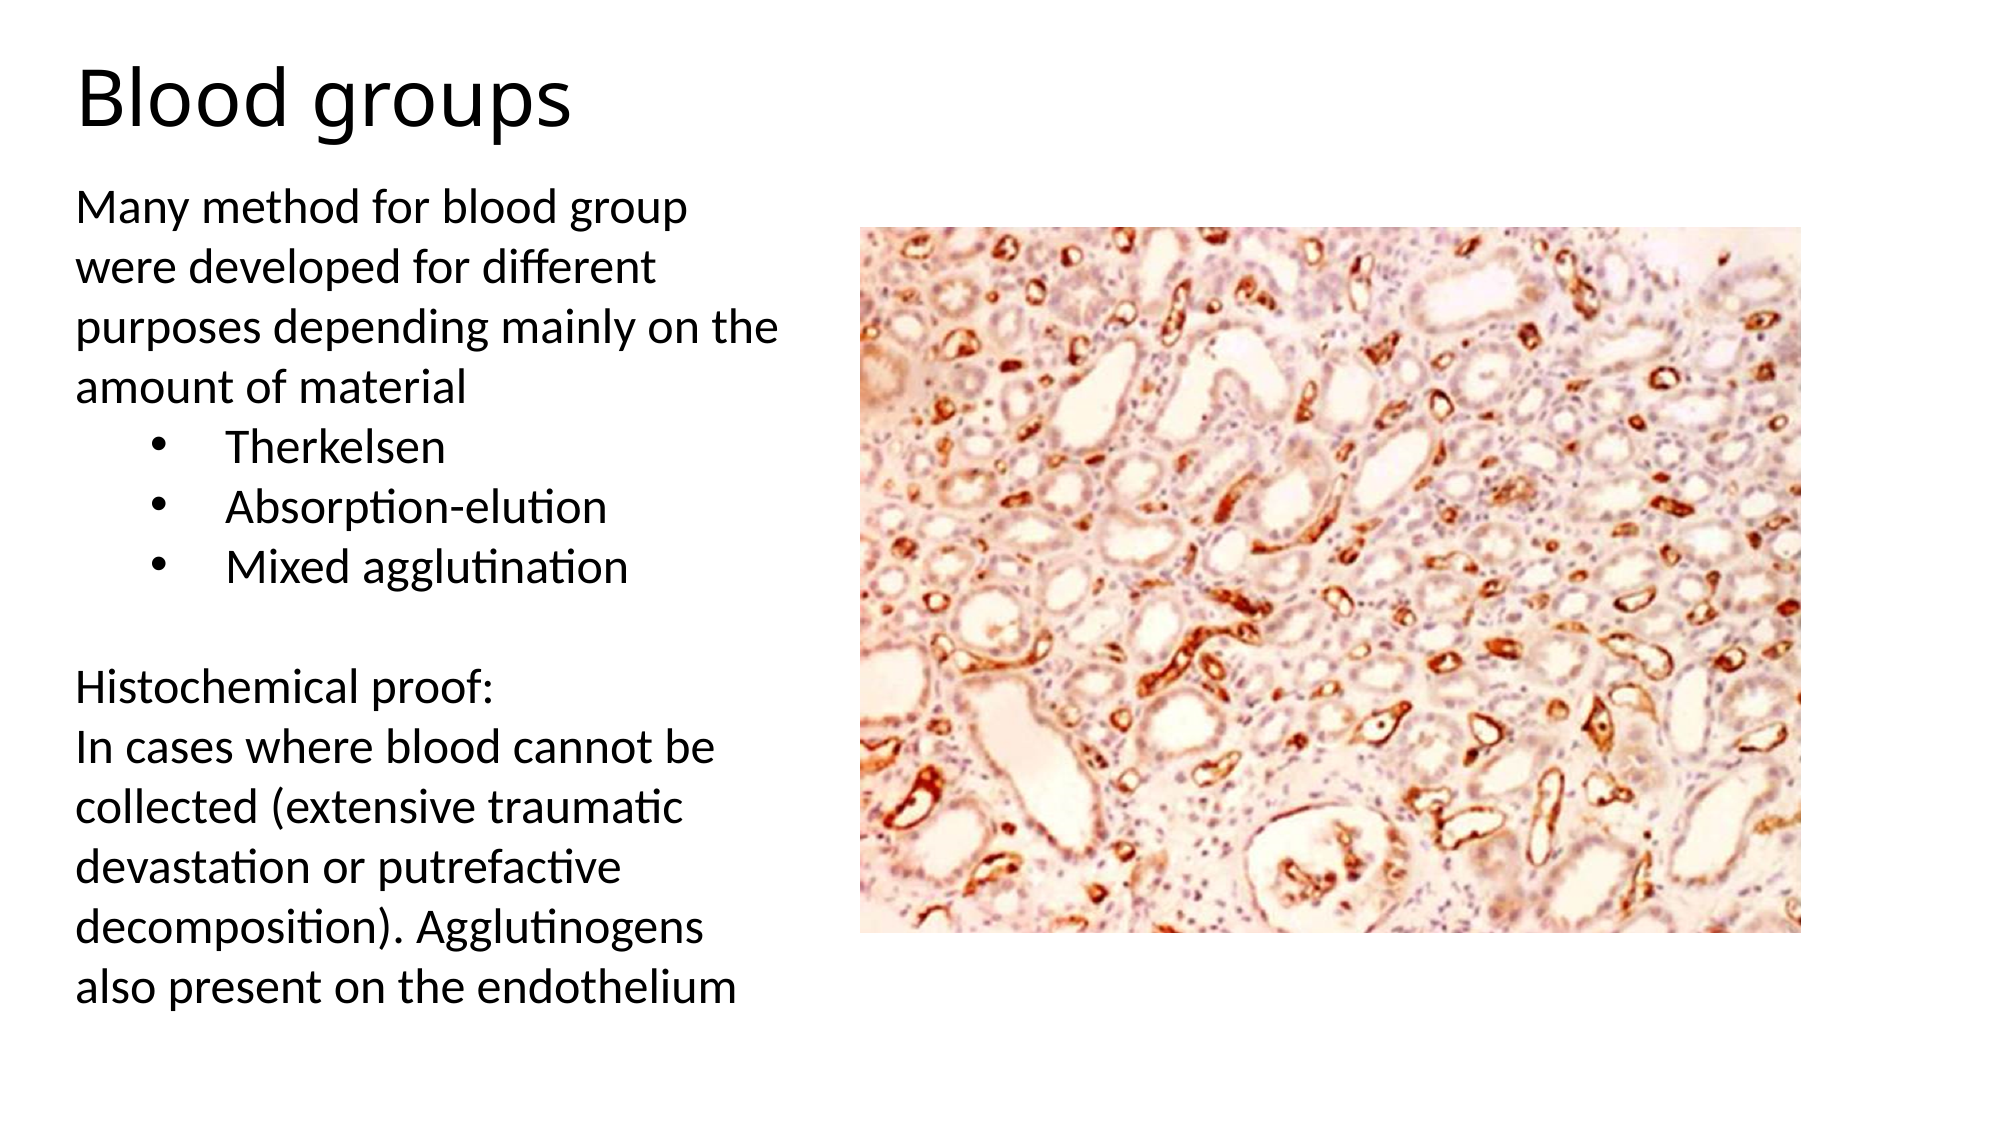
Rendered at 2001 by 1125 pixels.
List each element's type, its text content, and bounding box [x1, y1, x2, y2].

title Blood groups [60, 50, 1786, 152]
text_box Many method for blood group were developed for different purposes depending mainly on the amount of material Therkelsen Absorption-elution Mixed agglutination Histochemical proof: In cases where blood cannot be collected (extensive traumatic devastation or putrefactive decomposition). Agglutinogens also present on the endothelium [60, 166, 811, 1021]
picture [860, 227, 1801, 933]
